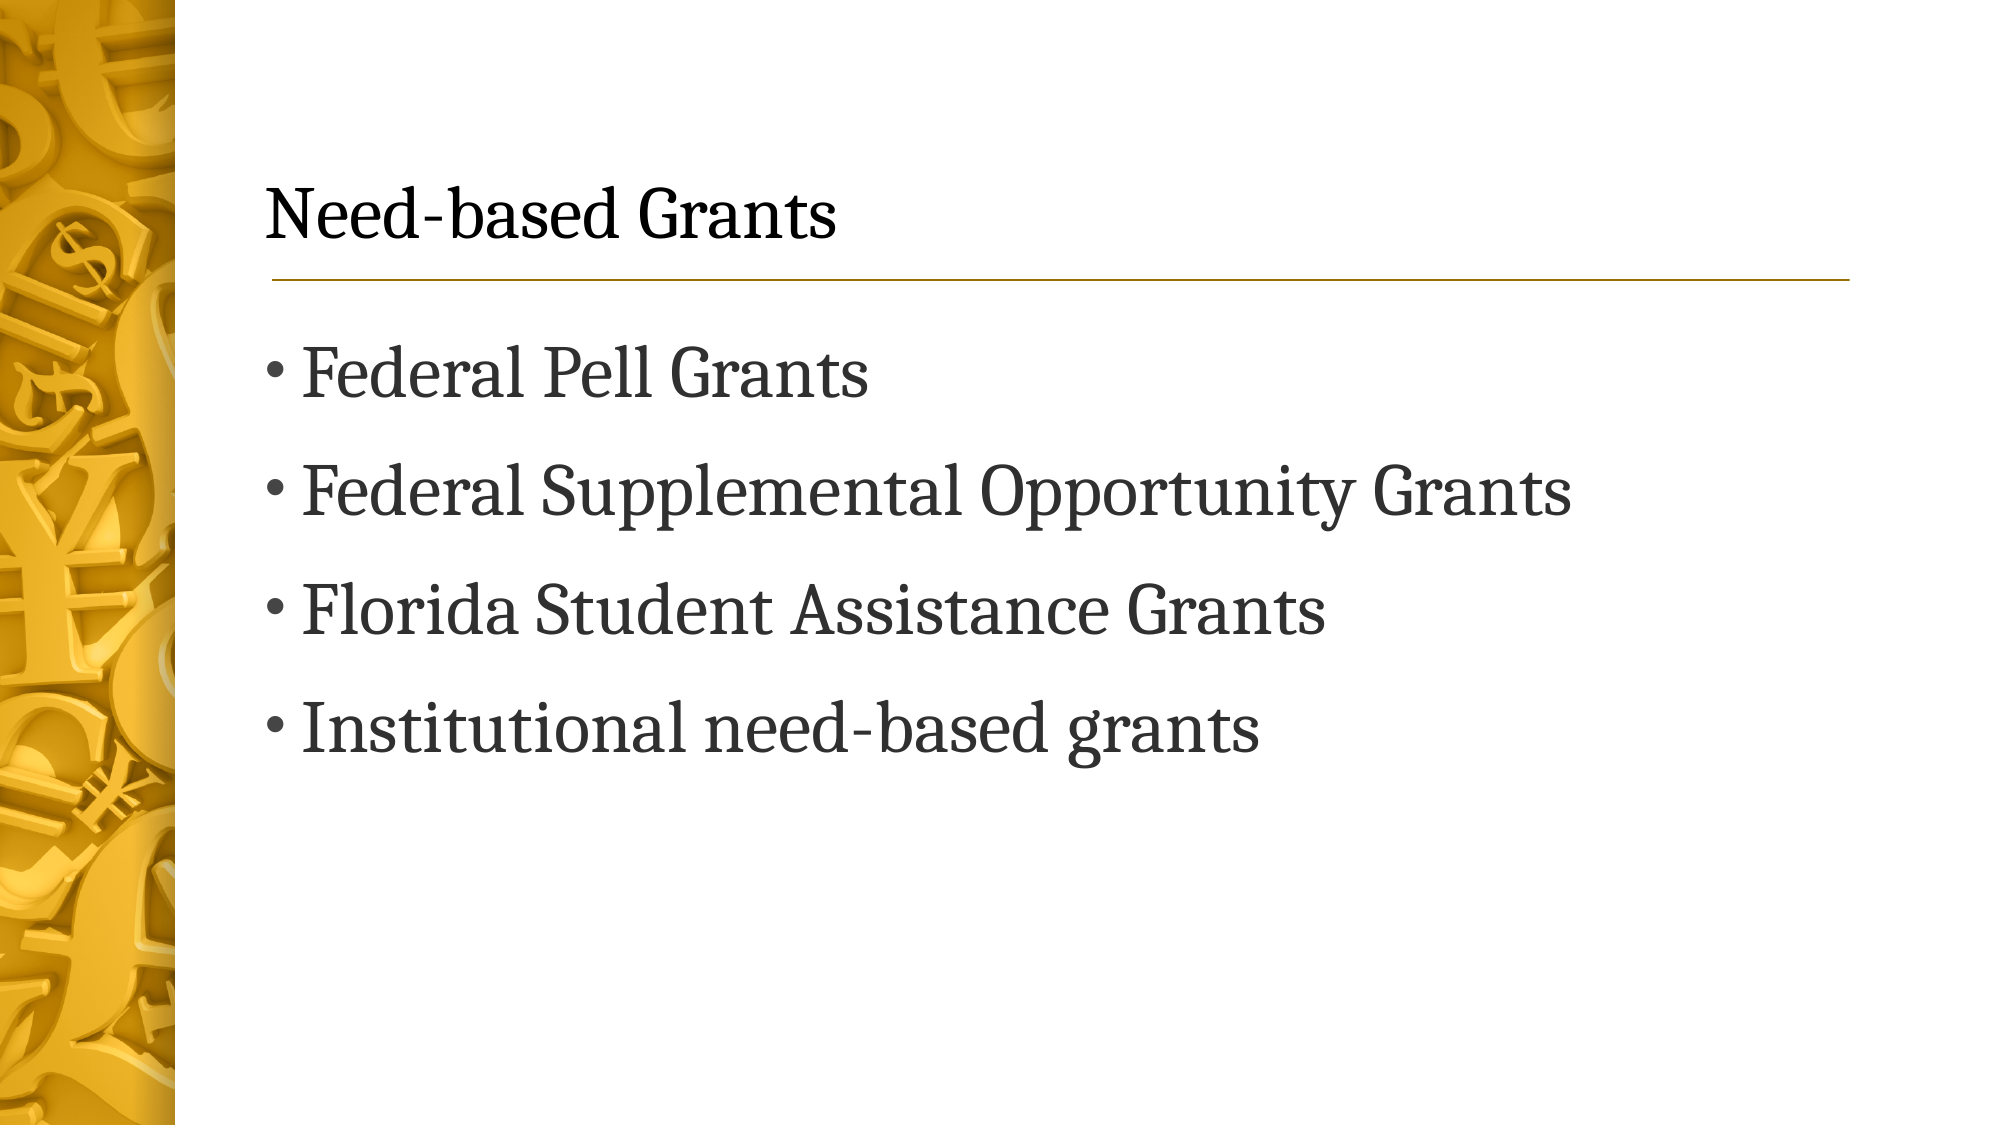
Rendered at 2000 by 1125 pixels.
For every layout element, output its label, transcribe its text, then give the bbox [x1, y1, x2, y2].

picture [0, 0, 175, 1125]
list Federal Pell Grants Federal Supplemental Opportunity Grants Florida Student Assistance Grants Institutional need-based grants [249, 324, 1863, 1012]
title Need-based Grants [249, 62, 1863, 263]
